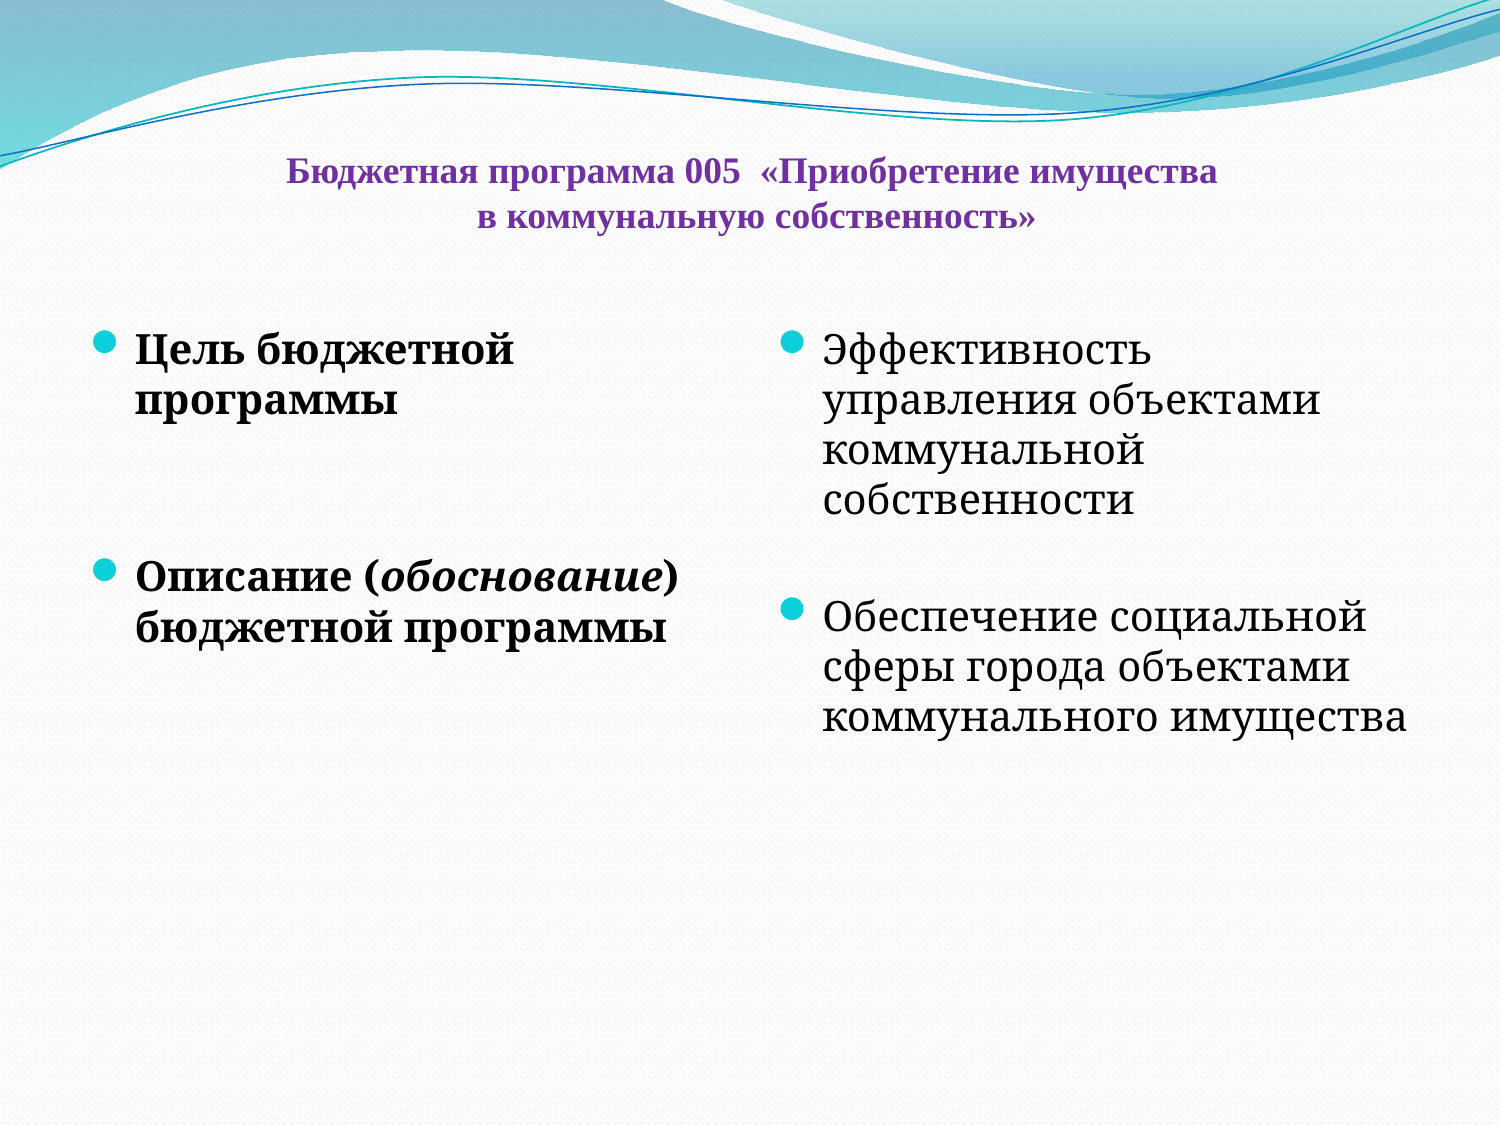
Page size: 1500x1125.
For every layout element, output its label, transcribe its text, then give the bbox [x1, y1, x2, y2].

list Цель бюджетной программы Описание (обоснование) бюджетной программы [75, 314, 738, 938]
title Бюджетная программа 005 «Приобретение имущества в коммунальную собственность» [82, 93, 1432, 282]
list Эффективность управления объектами коммунальной собственности Обеспечение социальной сферы города объектами коммунального имущества [762, 314, 1425, 926]
